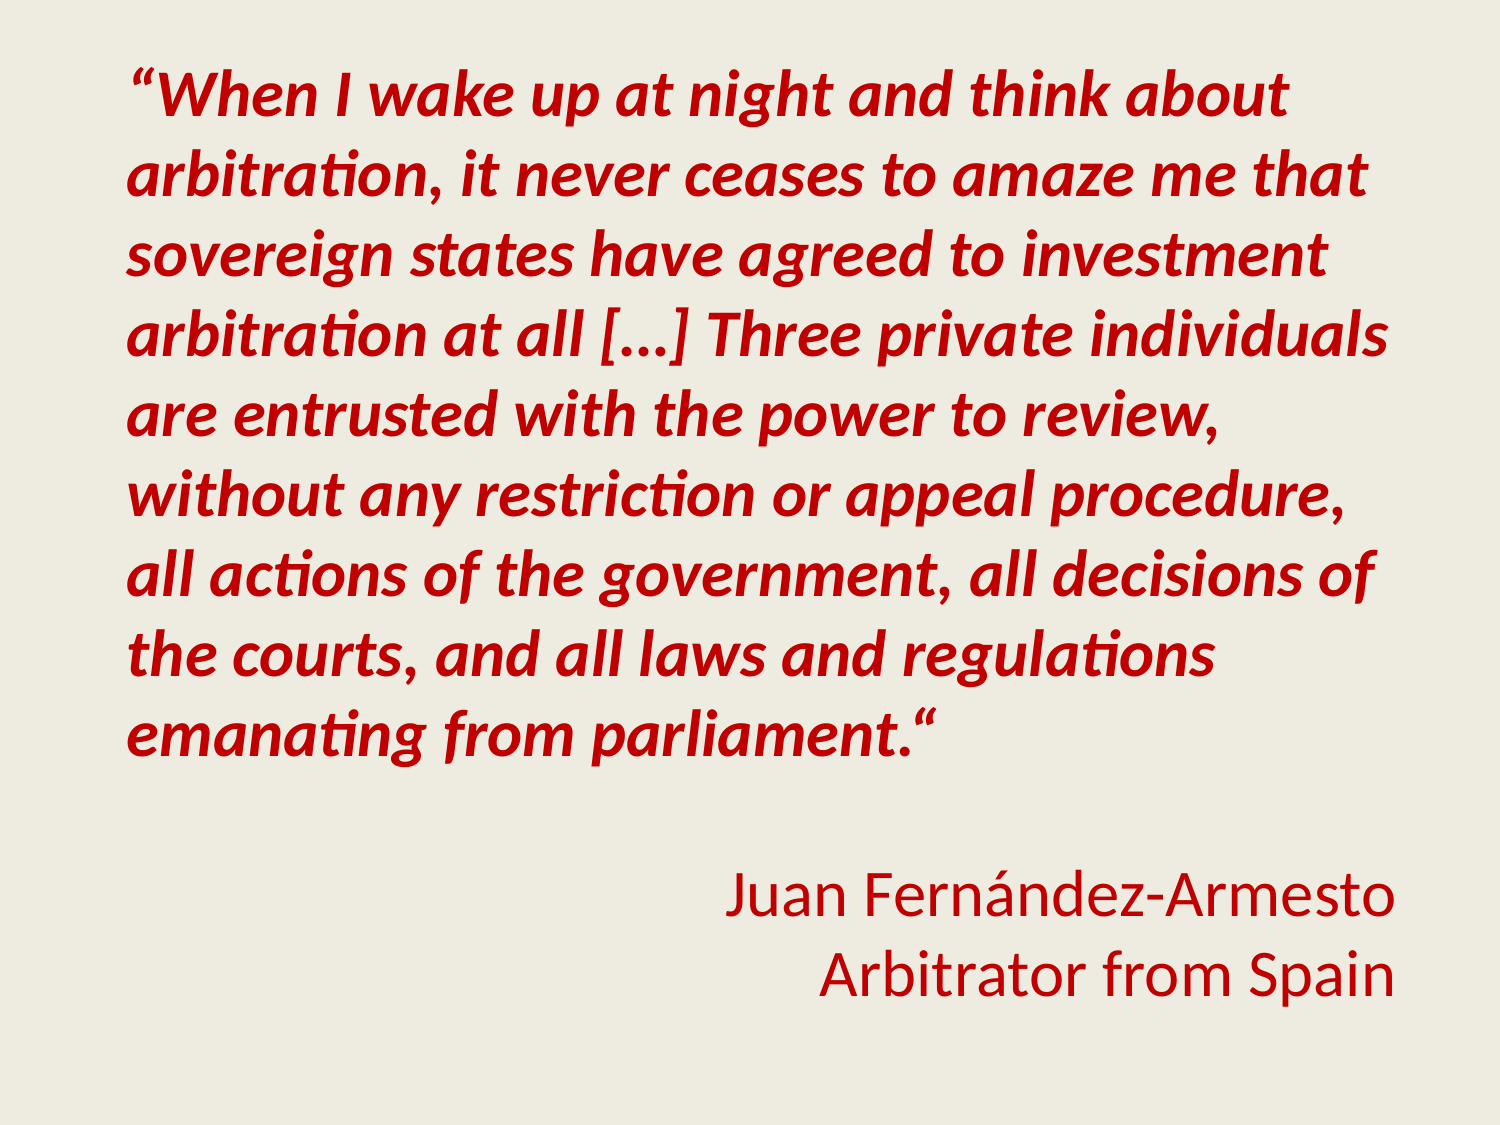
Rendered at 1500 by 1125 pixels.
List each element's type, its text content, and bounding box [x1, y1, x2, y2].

text_box “When I wake up at night and think about arbitration, it never ceases to amaze me that sovereign states have agreed to investment arbitration at all […] Three private individuals are entrusted with the power to review, without any restriction or appeal procedure, all actions of the government, all decisions of the courts, and all laws and regulations emanating from parliament.“ Juan Fernández-Armesto Arbitrator from Spain [112, 42, 1412, 1017]
